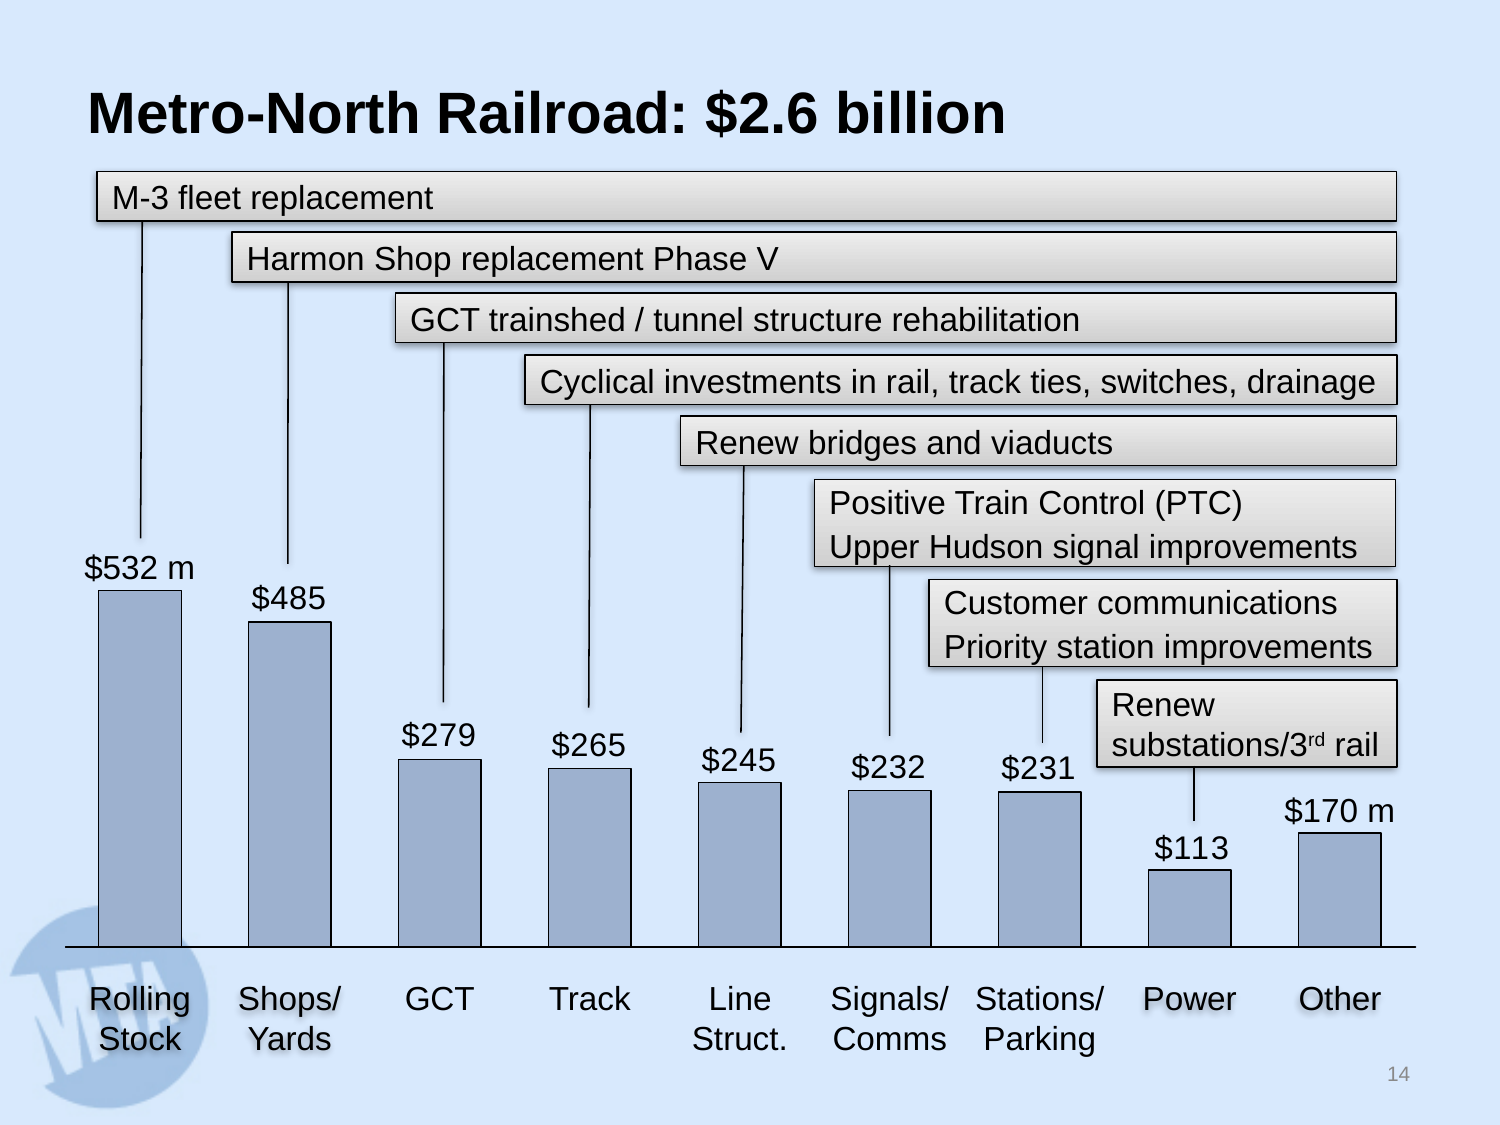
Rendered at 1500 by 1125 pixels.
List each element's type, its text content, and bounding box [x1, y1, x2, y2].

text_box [43, 549, 1434, 966]
text_box Other [1296, 977, 1384, 1018]
slide_number 13 [1074, 1042, 1425, 1103]
text_box GCT trainshed / tunnel structure rehabilitation [395, 292, 1397, 548]
text_box Rolling Stock [88, 977, 192, 1058]
text_box Shops/ Yards [236, 977, 343, 1058]
list GCT [403, 977, 477, 1018]
text_box M-3 fleet replacement [96, 171, 1397, 539]
list Signals/ Comms [829, 977, 951, 1059]
list Metro-North Railroad: $2.6 billion [72, 48, 1460, 173]
list Stations/ Parking [973, 977, 1106, 1059]
picture [0, 0, 1500, 1125]
text_box Positive Train Control (PTC) Upper Hudson signal improvements [814, 479, 1396, 548]
text_box Cyclical investments in rail, track ties, switches, drainage [524, 354, 1398, 548]
text_box Power [1141, 977, 1239, 1018]
list Track [547, 977, 633, 1018]
text_box Renew bridges and viaducts [680, 415, 1397, 548]
list Line Struct. [690, 977, 790, 1059]
text_box Harmon Shop replacement Phase V [231, 231, 1397, 548]
